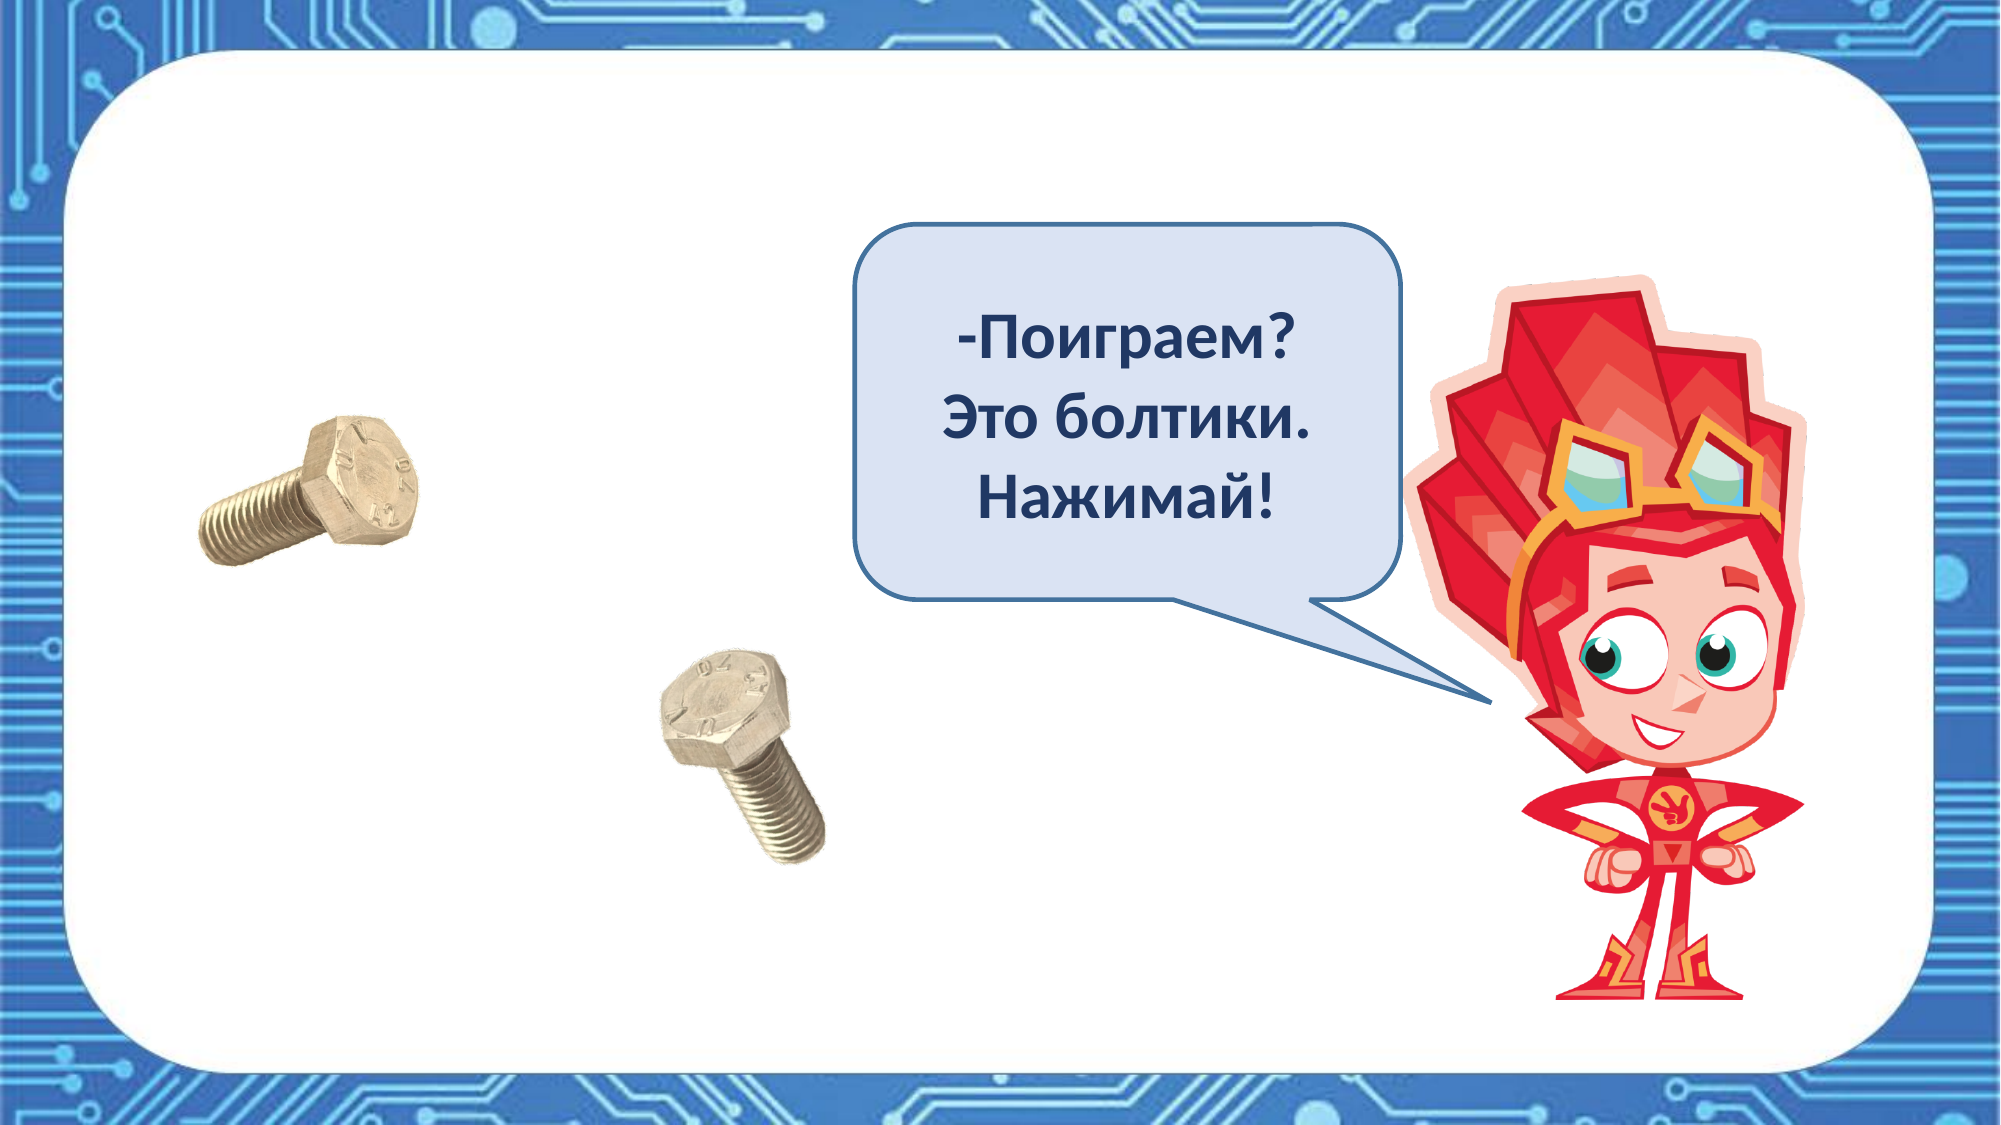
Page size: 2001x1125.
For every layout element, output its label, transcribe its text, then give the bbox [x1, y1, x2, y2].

text_box -Поиграем? Это болтики. Нажимай! [853, 223, 1401, 675]
picture [0, 0, 2001, 1125]
